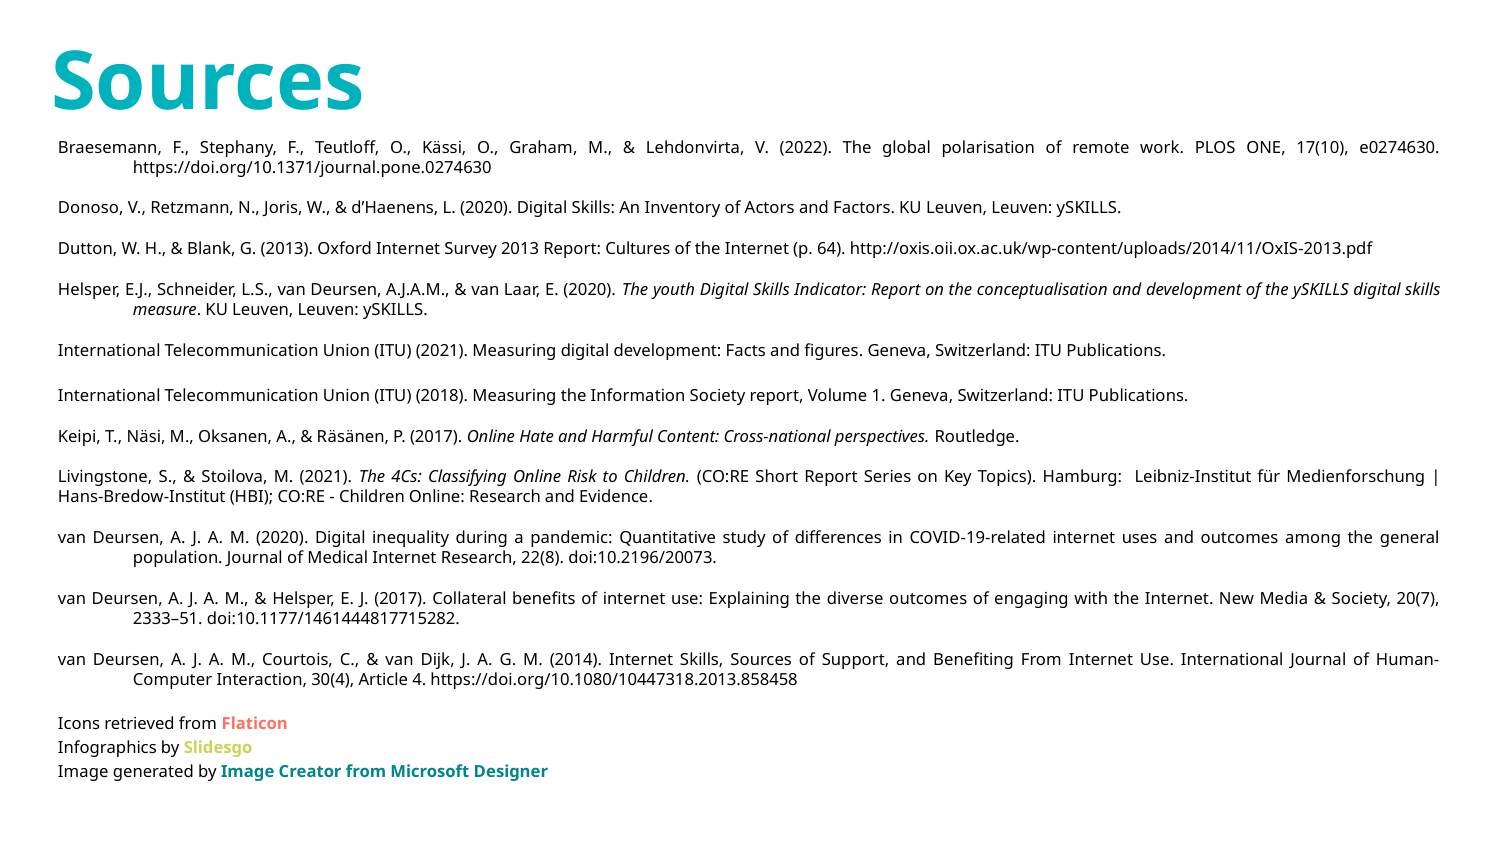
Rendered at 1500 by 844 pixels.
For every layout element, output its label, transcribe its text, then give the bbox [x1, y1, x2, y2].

title Sources [36, 46, 679, 141]
text_box Braesemann, F., Stephany, F., Teutloff, O., Kässi, O., Graham, M., & Lehdonvirta, V. (2022). The global polarisation of remote work. PLOS ONE, 17(10), e0274630. https://doi.org/10.1371/journal.pone.0274630 Donoso, V., Retzmann, N., Joris, W., & d’Haenens, L. (2020). Digital Skills: An Inventory of Actors and Factors. KU Leuven, Leuven: ySKILLS. Dutton, W. H., & Blank, G. (2013). Oxford Internet Survey 2013 Report: Cultures of the Internet (p. 64). http://oxis.oii.ox.ac.uk/wp-content/uploads/2014/11/OxIS-2013.pdf Helsper, E.J., Schneider, L.S., van Deursen, A.J.A.M., & van Laar, E. (2020). The youth Digital Skills Indicator: Report on the conceptualisation and development of the ySKILLS digital skills measure. KU Leuven, Leuven: ySKILLS. International Telecommunication Union (ITU) (2021). Measuring digital development: Facts and figures. Geneva, Switzerland: ITU Publications. International Telecommunication Union (ITU) (2018). Measuring the Information Society report, Volume 1. Geneva, Switzerland: ITU Publications. Keipi, T., Näsi, M., Oksanen, A., & Räsänen, P. (2017). Online Hate and Harmful Content: Cross-national perspectives. Routledge. Livingstone, S., & Stoilova, M. (2021). The 4Cs: Classifying Online Risk to Children. (CO:RE Short Report Series on Key Topics). Hamburg: Leibniz-Institut für Medienforschung | Hans-Bredow-Institut (HBI); CO:RE - Children Online: Research and Evidence. van Deursen, A. J. A. M. (2020). Digital inequality during a pandemic: Quantitative study of differences in COVID-19-related internet uses and outcomes among the general population. Journal of Medical Internet Research, 22(8). doi:10.2196/20073. van Deursen, A. J. A. M., & Helsper, E. J. (2017). Collateral benefits of internet use: Explaining the diverse outcomes of engaging with the Internet. New Media & Society, 20(7), 2333–51. doi:10.1177/1461444817715282. van Deursen, A. J. A. M., Courtois, C., & van Dijk, J. A. G. M. (2014). Internet Skills, Sources of Support, and Benefiting From Internet Use. International Journal of Human-Computer Interaction, 30(4), Article 4. https://doi.org/10.1080/10447318.2013.858458 Icons retrieved from Flaticon Infographics by Slidesgo Image generated by Image Creator from Microsoft Designer [42, 121, 1458, 820]
